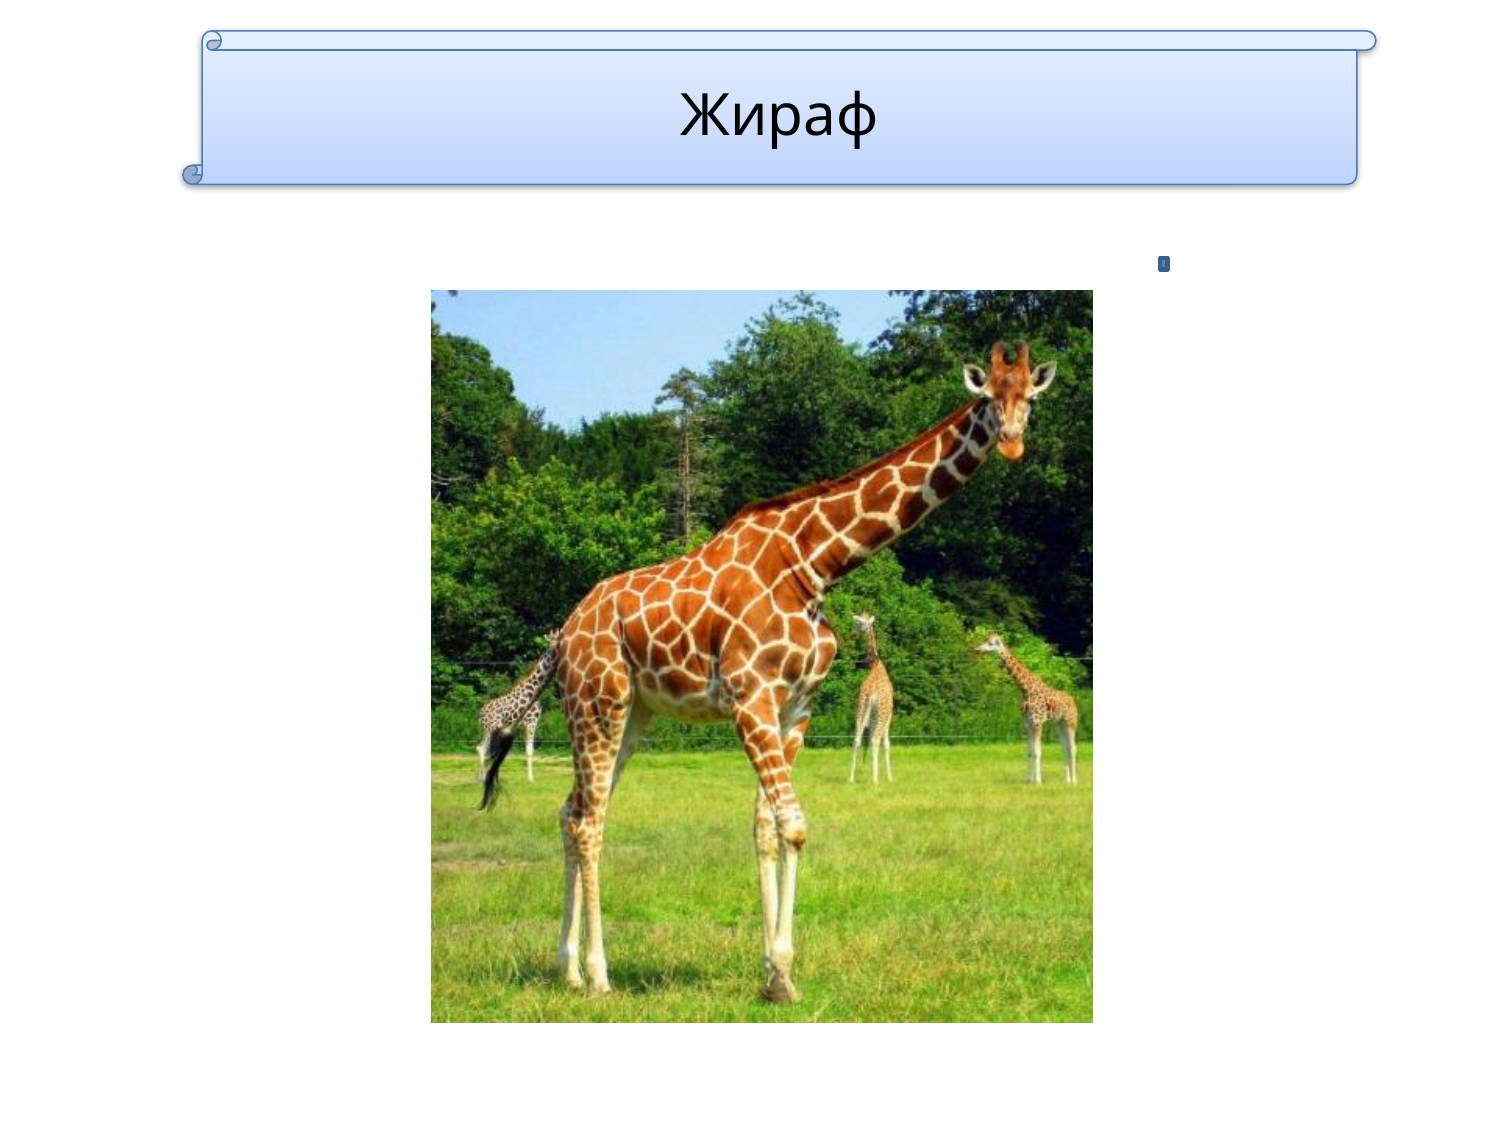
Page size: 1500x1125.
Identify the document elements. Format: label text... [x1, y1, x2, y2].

picture [430, 290, 1093, 1023]
text_box [1158, 256, 1170, 272]
text_box Жираф [182, 30, 1377, 186]
